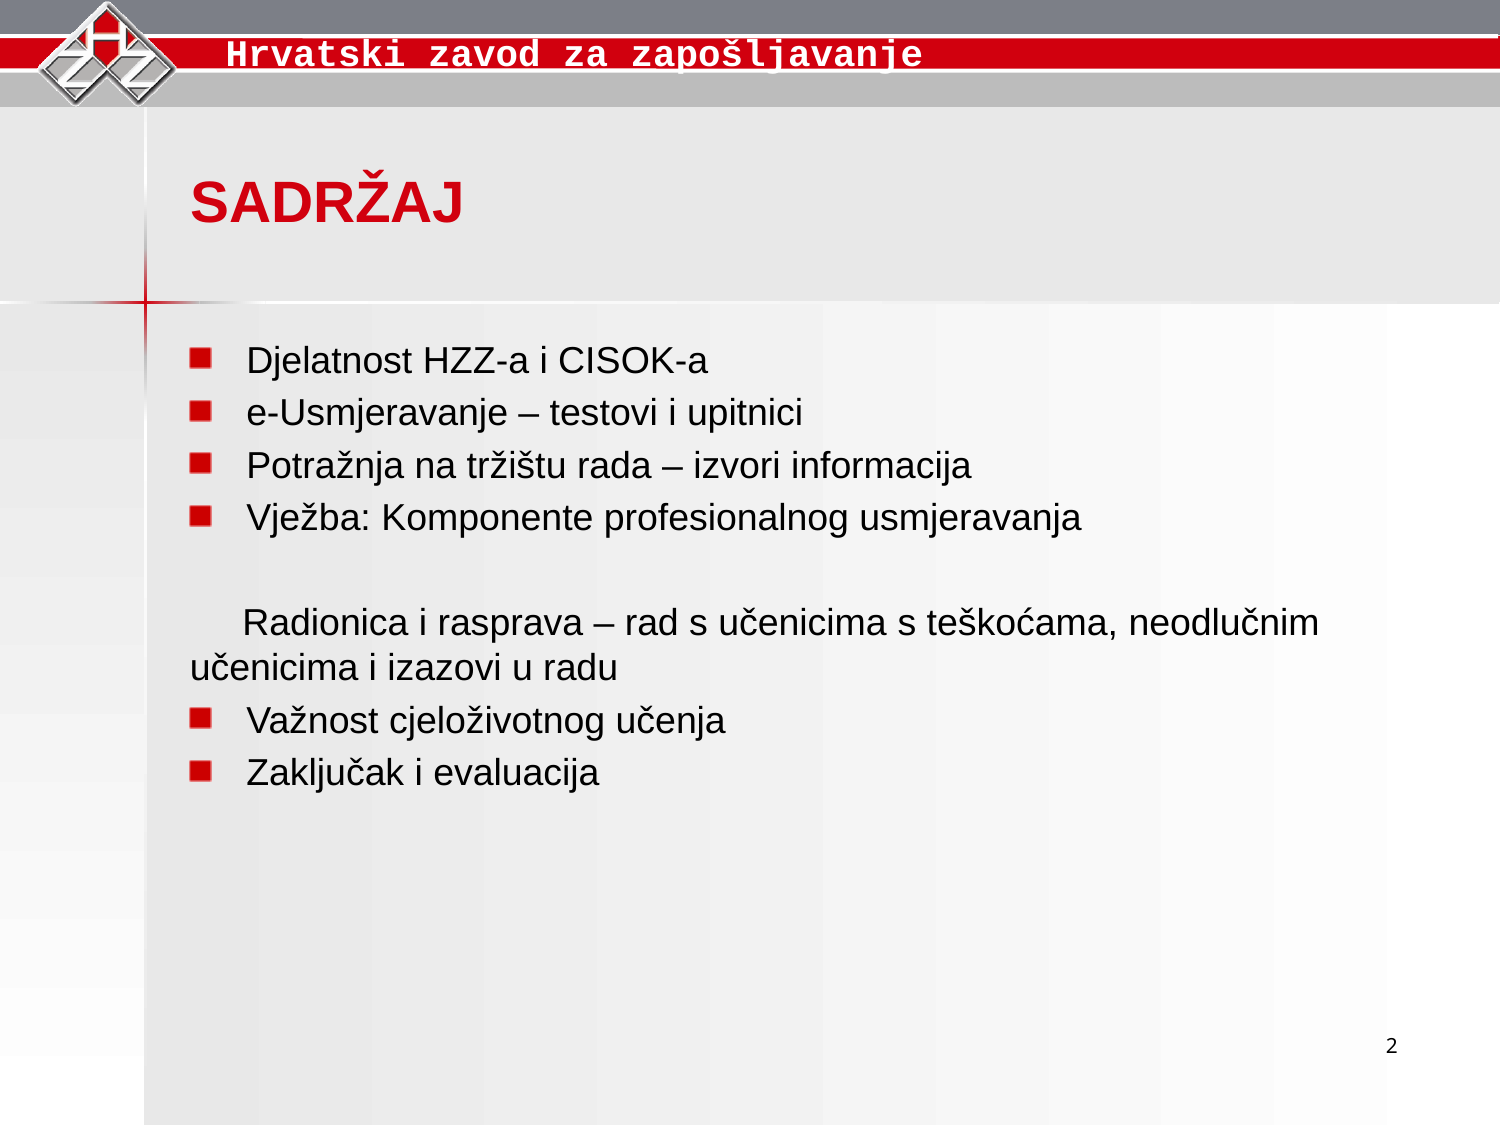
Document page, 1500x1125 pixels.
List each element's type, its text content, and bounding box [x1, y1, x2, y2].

picture [189, 347, 212, 369]
picture [189, 452, 212, 474]
list Djelatnost HZZ-a i CISOK-a e-Usmjeravanje – testovi i upitnici Potražnja na tržištu rada – izvori informacija Vježba: Komponente profesionalnog usmjeravanja Radionica i rasprava – rad s učenicima s teškoćama, neodlučnim učenicima i izazovi u radu Važnost cjeloživotnog učenja Zaključak i evaluacija [174, 327, 1413, 1001]
picture [189, 400, 212, 422]
picture [189, 760, 212, 782]
picture [189, 505, 212, 527]
list SADRŽAJ [175, 128, 1414, 270]
picture [189, 707, 212, 729]
picture [36, 0, 177, 107]
slide_number 2 [1099, 1024, 1413, 1101]
